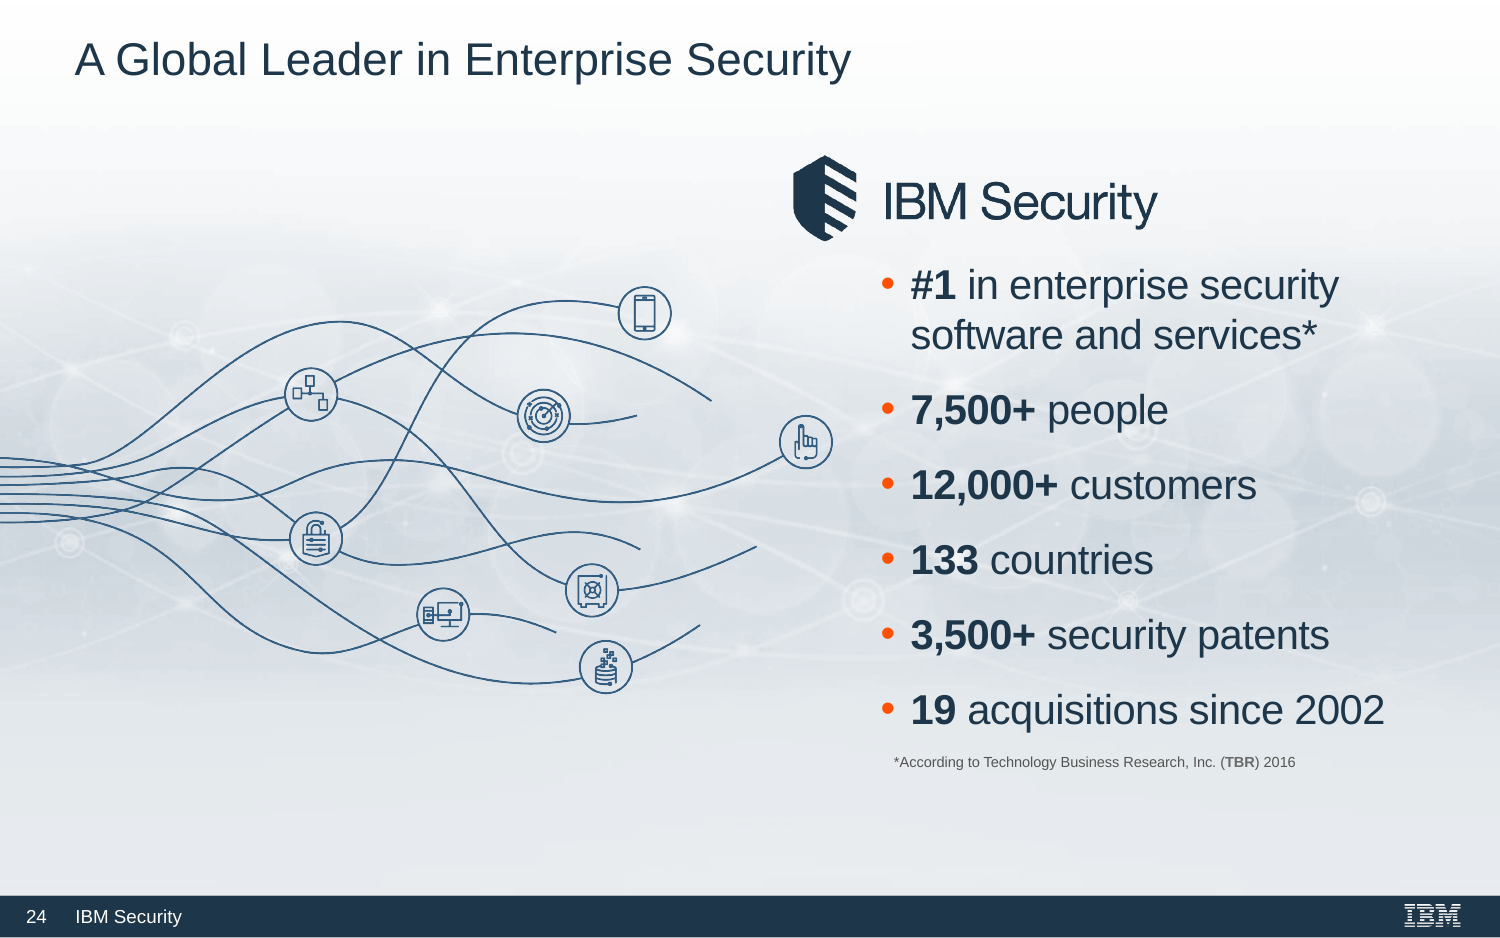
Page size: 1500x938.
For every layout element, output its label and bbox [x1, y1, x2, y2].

text_box [713, 74, 1469, 746]
picture [1404, 904, 1462, 927]
picture [0, 0, 1500, 895]
